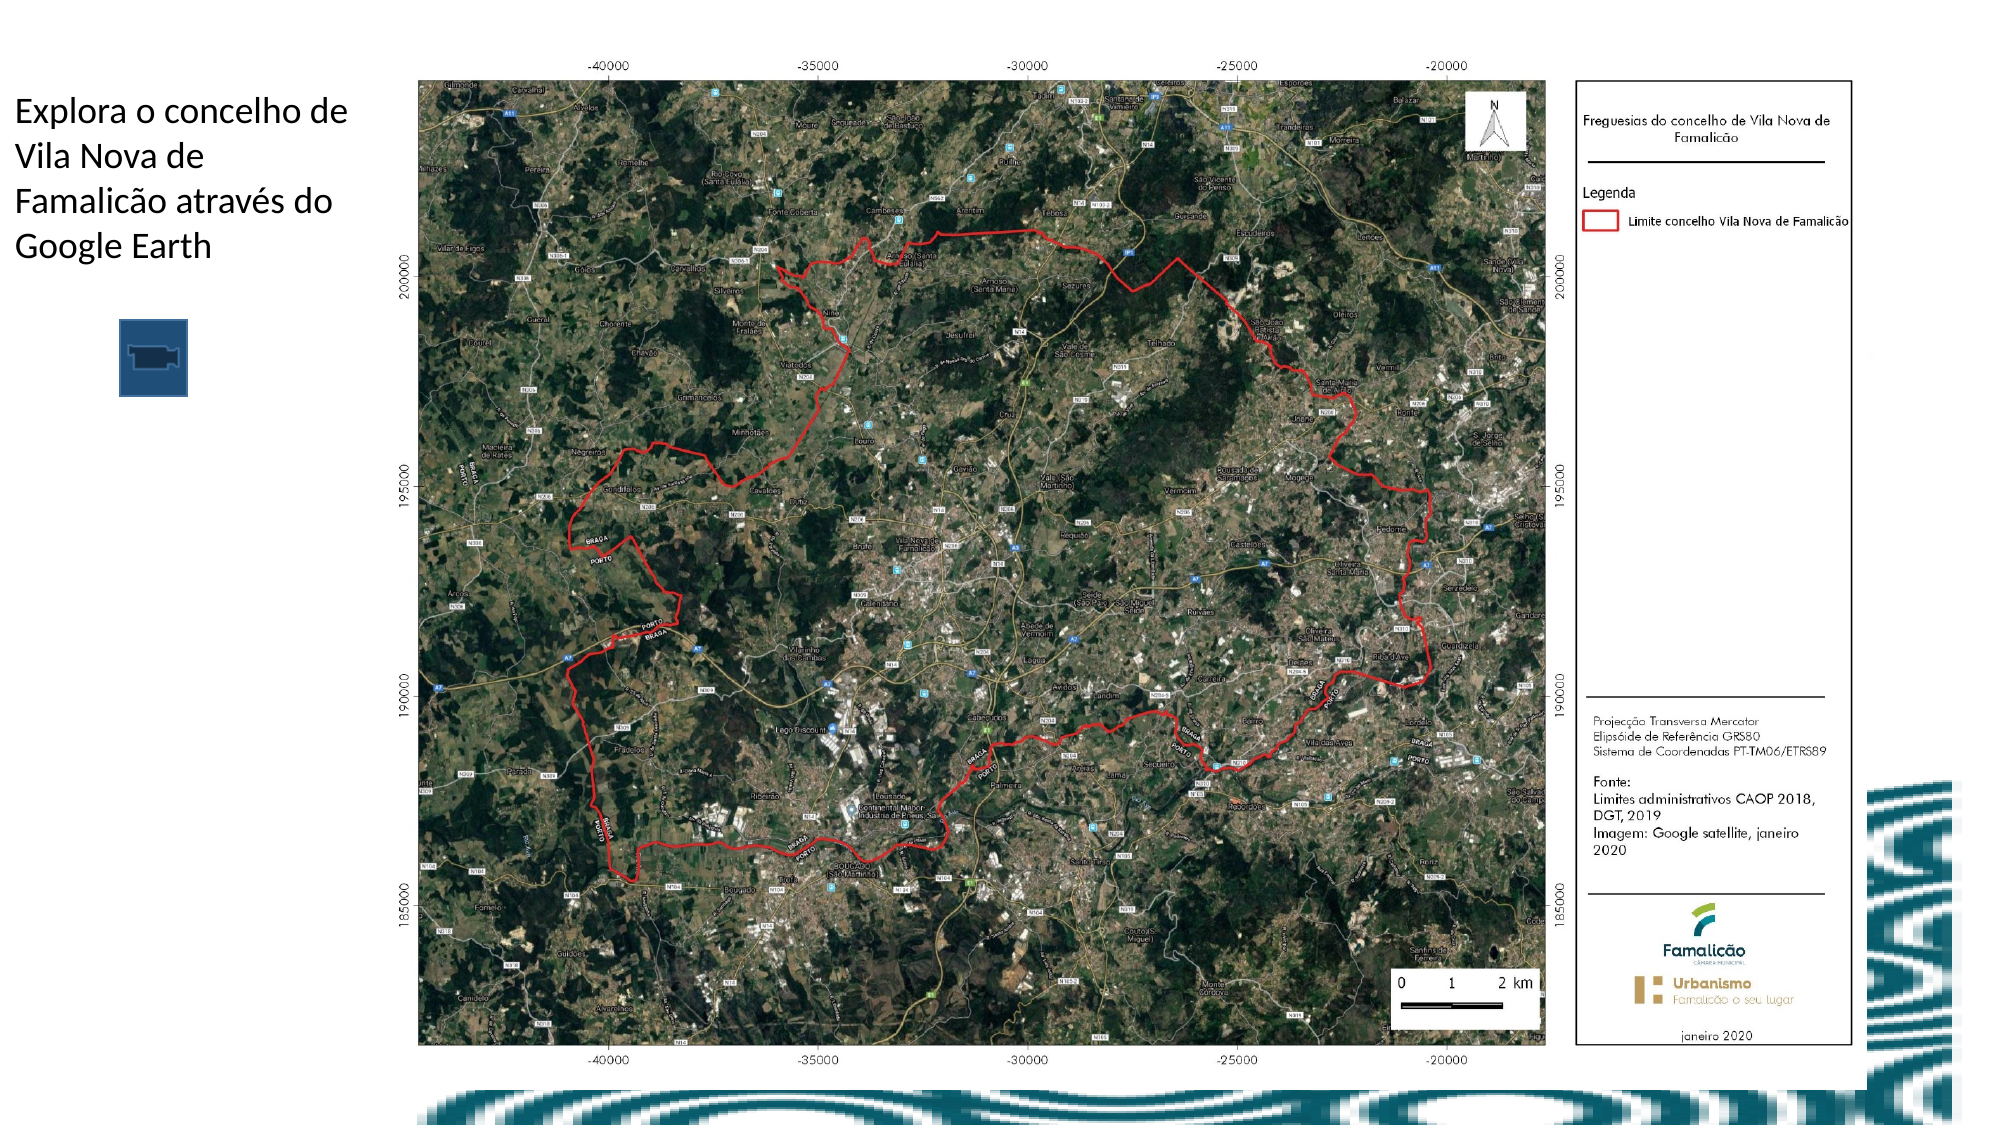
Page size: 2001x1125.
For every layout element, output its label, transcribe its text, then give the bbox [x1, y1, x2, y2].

picture [0, 0, 2001, 1125]
text_box Explora o concelho de Vila Nova de Famalicão através do Google Earth [0, 78, 375, 274]
